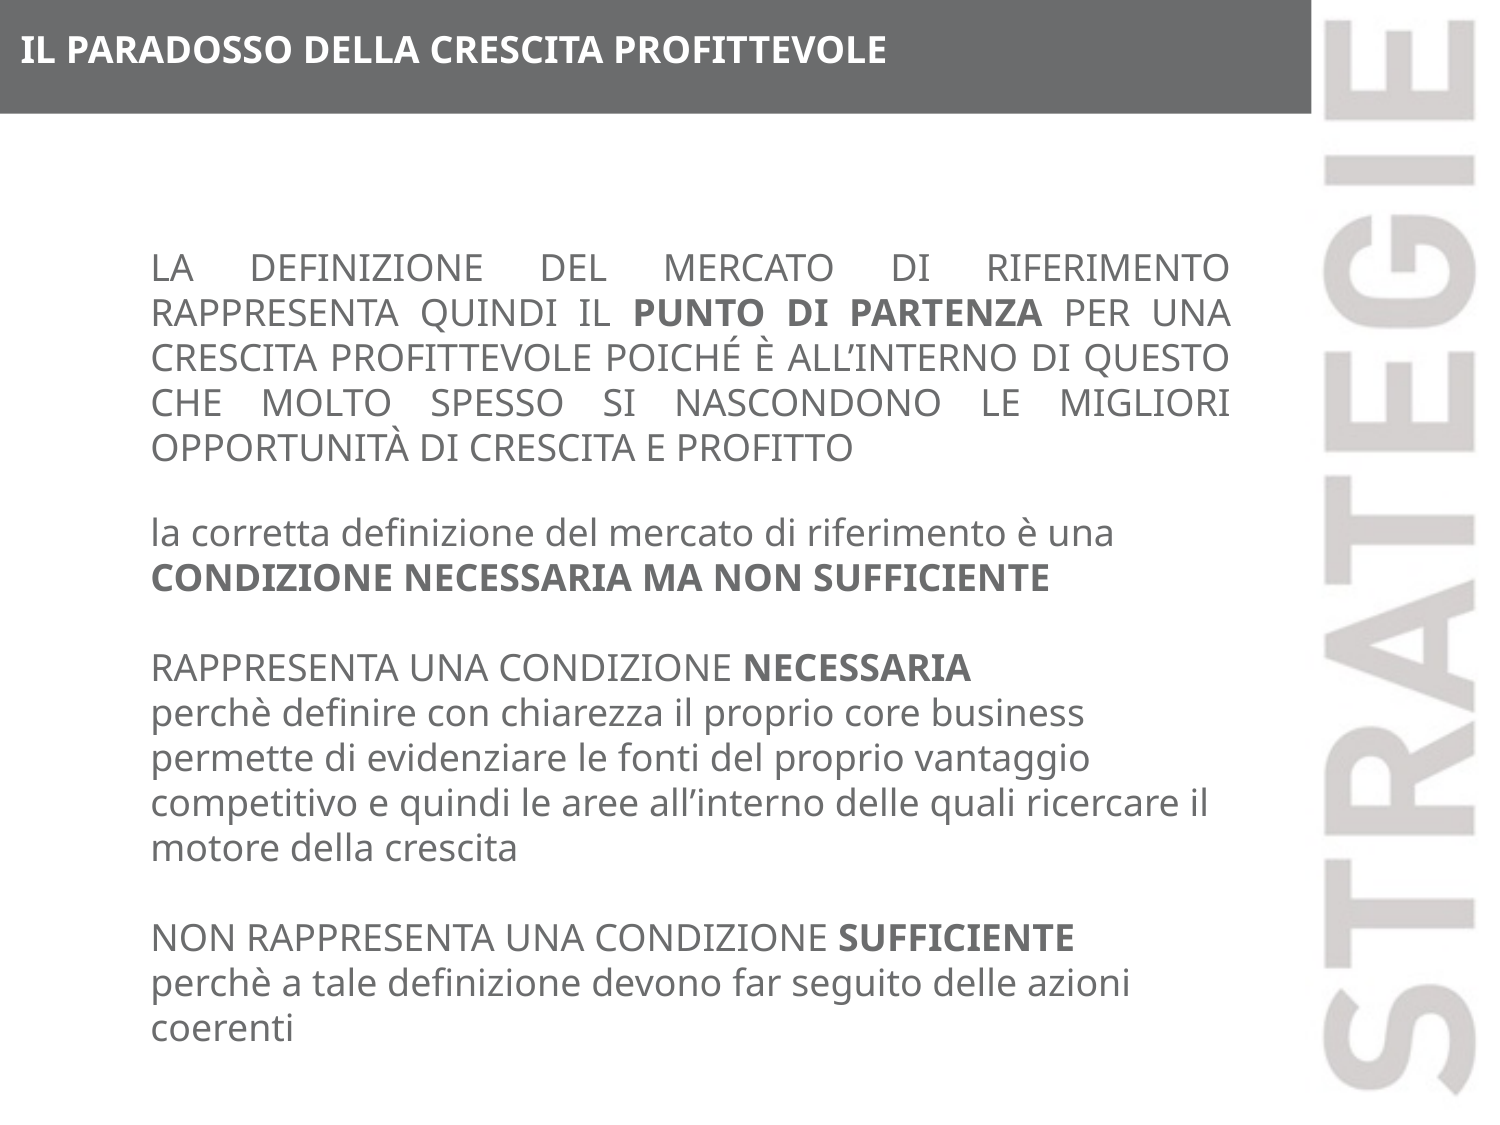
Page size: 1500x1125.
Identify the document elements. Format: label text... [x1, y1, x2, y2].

picture [1305, 0, 1500, 1121]
text_box LA DEFINIZIONE DEL MERCATO DI RIFERIMENTO RAPPRESENTA QUINDI IL PUNTO DI PARTENZA PER UNA CRESCITA PROFITTEVOLE POICHÉ È ALL’INTERNO DI QUESTO CHE MOLTO SPESSO SI NASCONDONO LE MIGLIORI OPPORTUNITÀ DI CRESCITA E PROFITTO la corretta definizione del mercato di riferimento è una CONDIZIONE NECESSARIA MA NON SUFFICIENTE RAPPRESENTA UNA CONDIZIONE NECESSARIA perchè definire con chiarezza il proprio core business permette di evidenziare le fonti del proprio vantaggio competitivo e quindi le aree all’interno delle quali ricercare il motore della crescita NON RAPPRESENTA UNA CONDIZIONE SUFFICIENTE perchè a tale definizione devono far seguito delle azioni coerenti [135, 236, 1247, 1057]
text_box IL PARADOSSO DELLA CRESCITA PROFITTEVOLE [5, 7, 1317, 91]
text_box [0, 0, 1312, 114]
